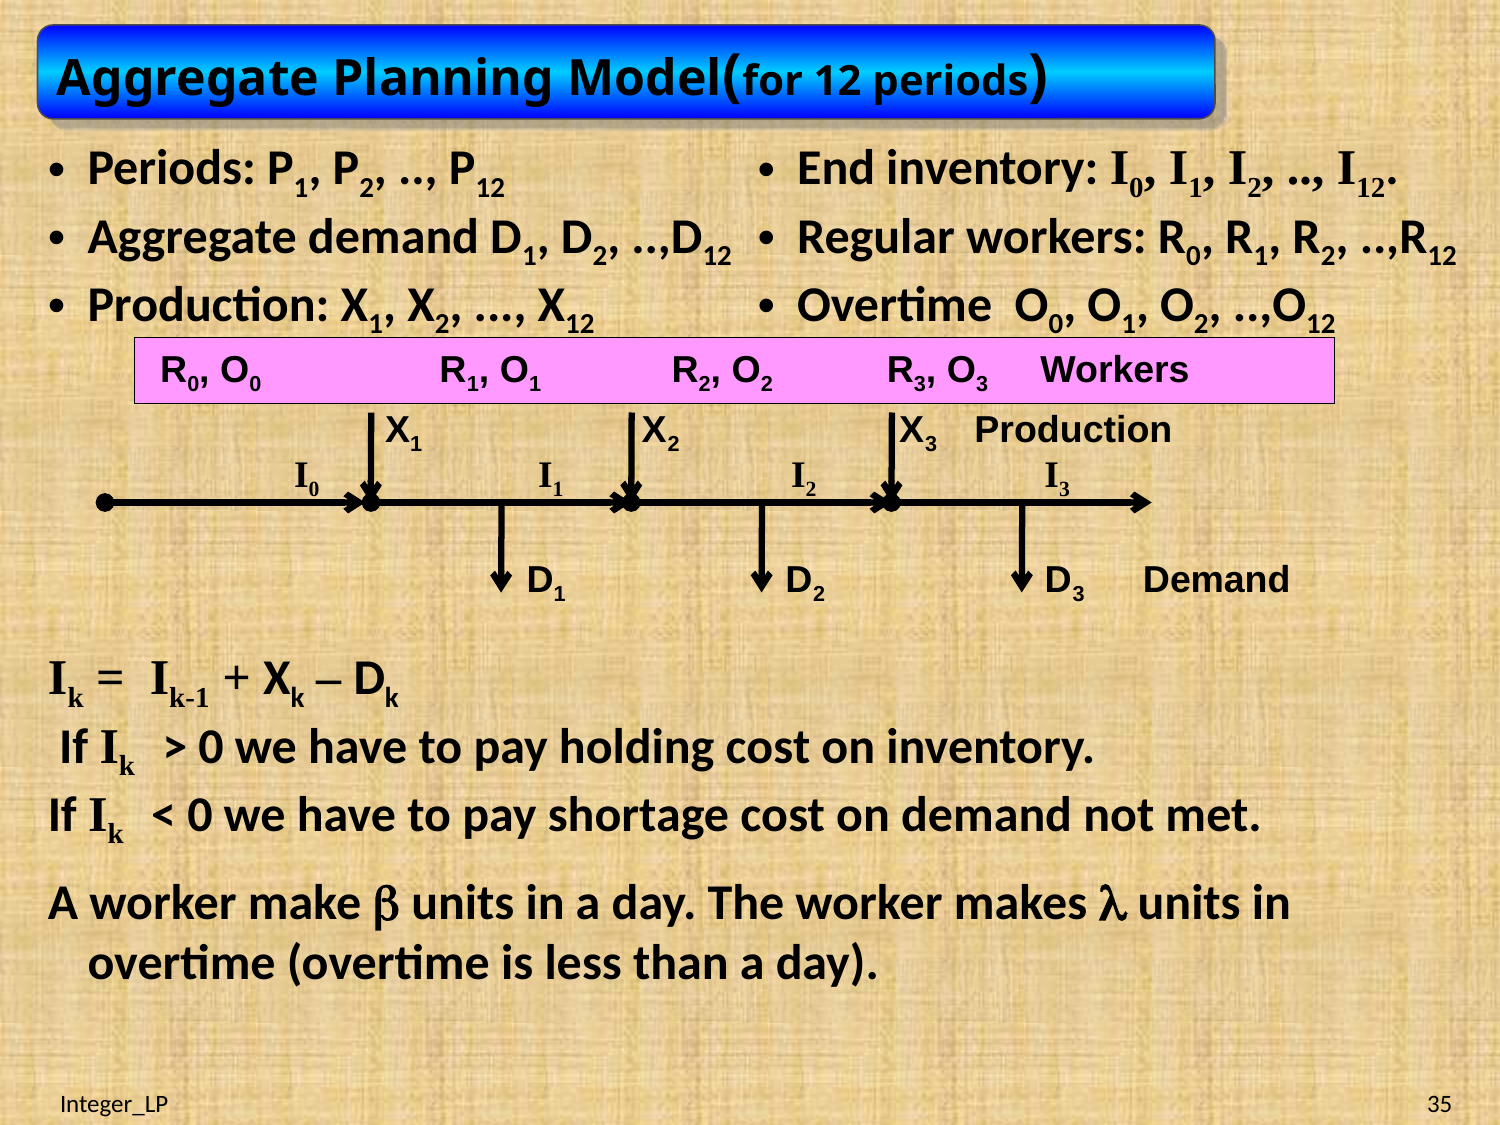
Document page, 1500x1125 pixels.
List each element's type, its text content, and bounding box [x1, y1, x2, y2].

text_box Ik = Ik-1 + Xk – Dk If Ik > 0 we have to pay holding cost on inventory. If Ik < 0 we have to pay shortage cost on demand not met. [44, 637, 1350, 857]
picture [0, 0, 1500, 1125]
slide_number 35 [1154, 1079, 1468, 1125]
text_box A worker make  units in a day. The worker makes  units in overtime (overtime is less than a day). [44, 862, 1440, 998]
text_box Periods: P1, P2, .., P12 Aggregate demand D1, D2, ..,D12 Production: X1, X2, ..., X12 End inventory: I0, I1, I2, .., I12. Regular workers: R0, R1, R2, ..,R12 Overtime O0, O1, O2, ..,O12 [44, 127, 1470, 369]
text_box Aggregate Planning Model(for 12 periods) [37, 24, 1216, 119]
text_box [104, 337, 1366, 609]
footer Integer_LP [44, 1079, 521, 1125]
